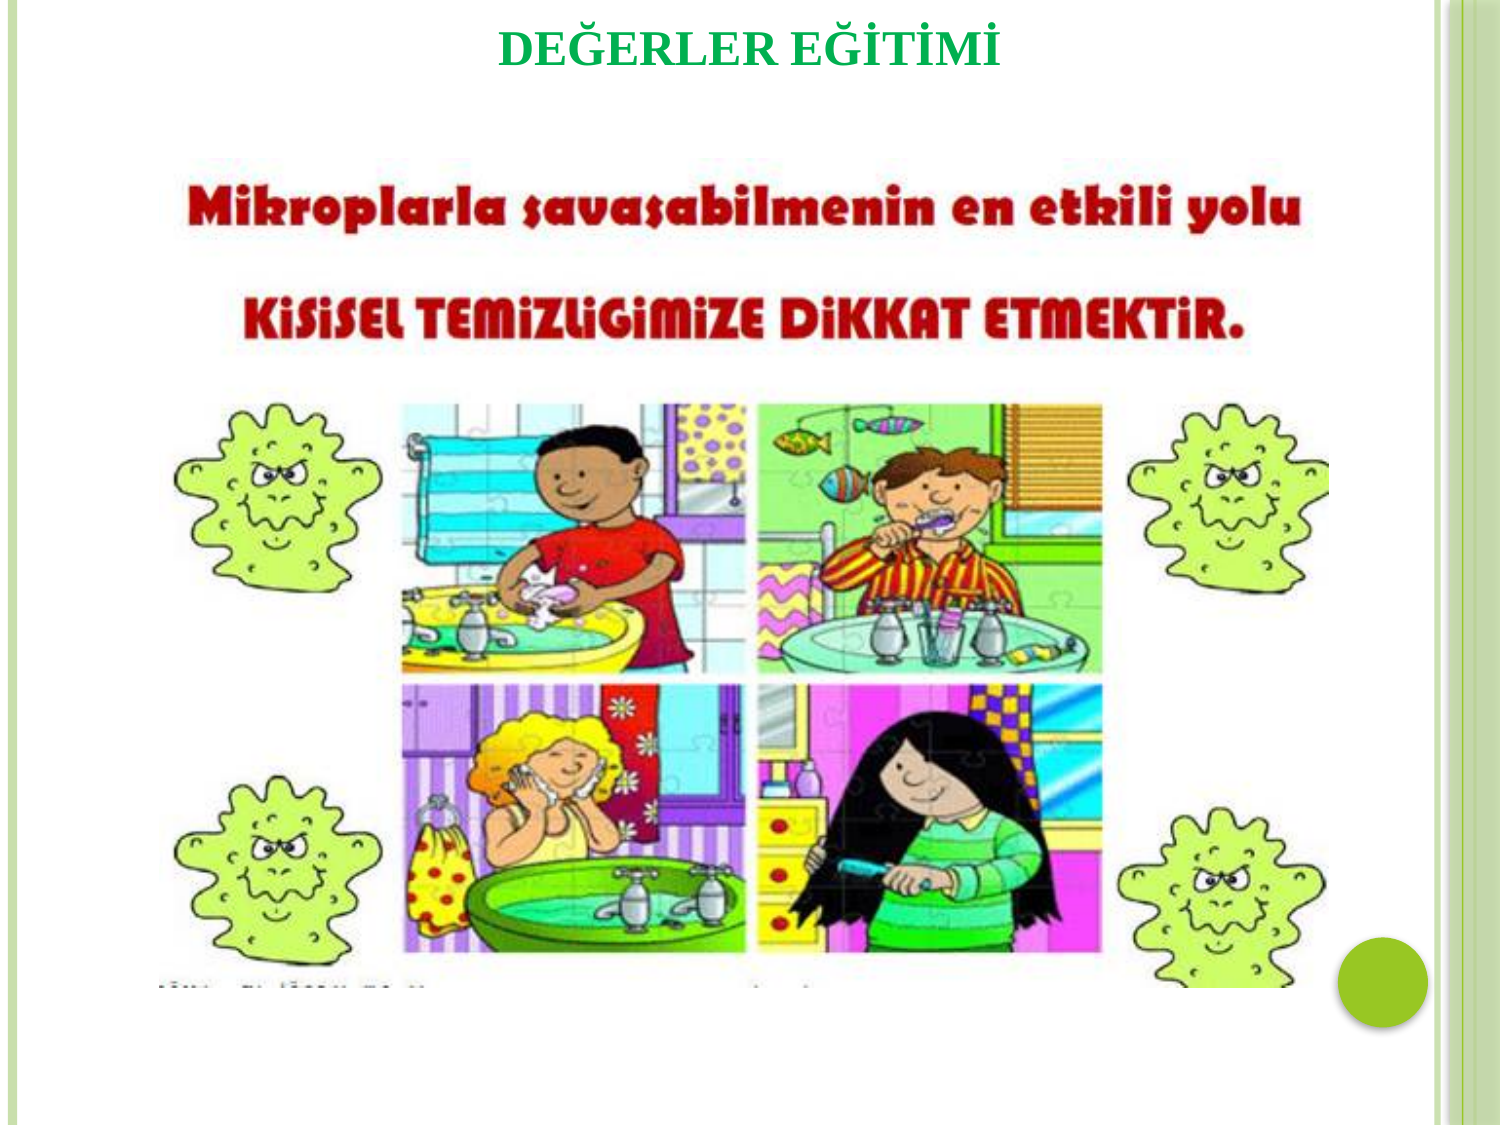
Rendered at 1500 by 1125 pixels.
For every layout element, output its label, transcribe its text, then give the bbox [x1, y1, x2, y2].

text_box DEĞERLER EĞİTİMİ [374, 8, 1125, 83]
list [158, 157, 1330, 989]
